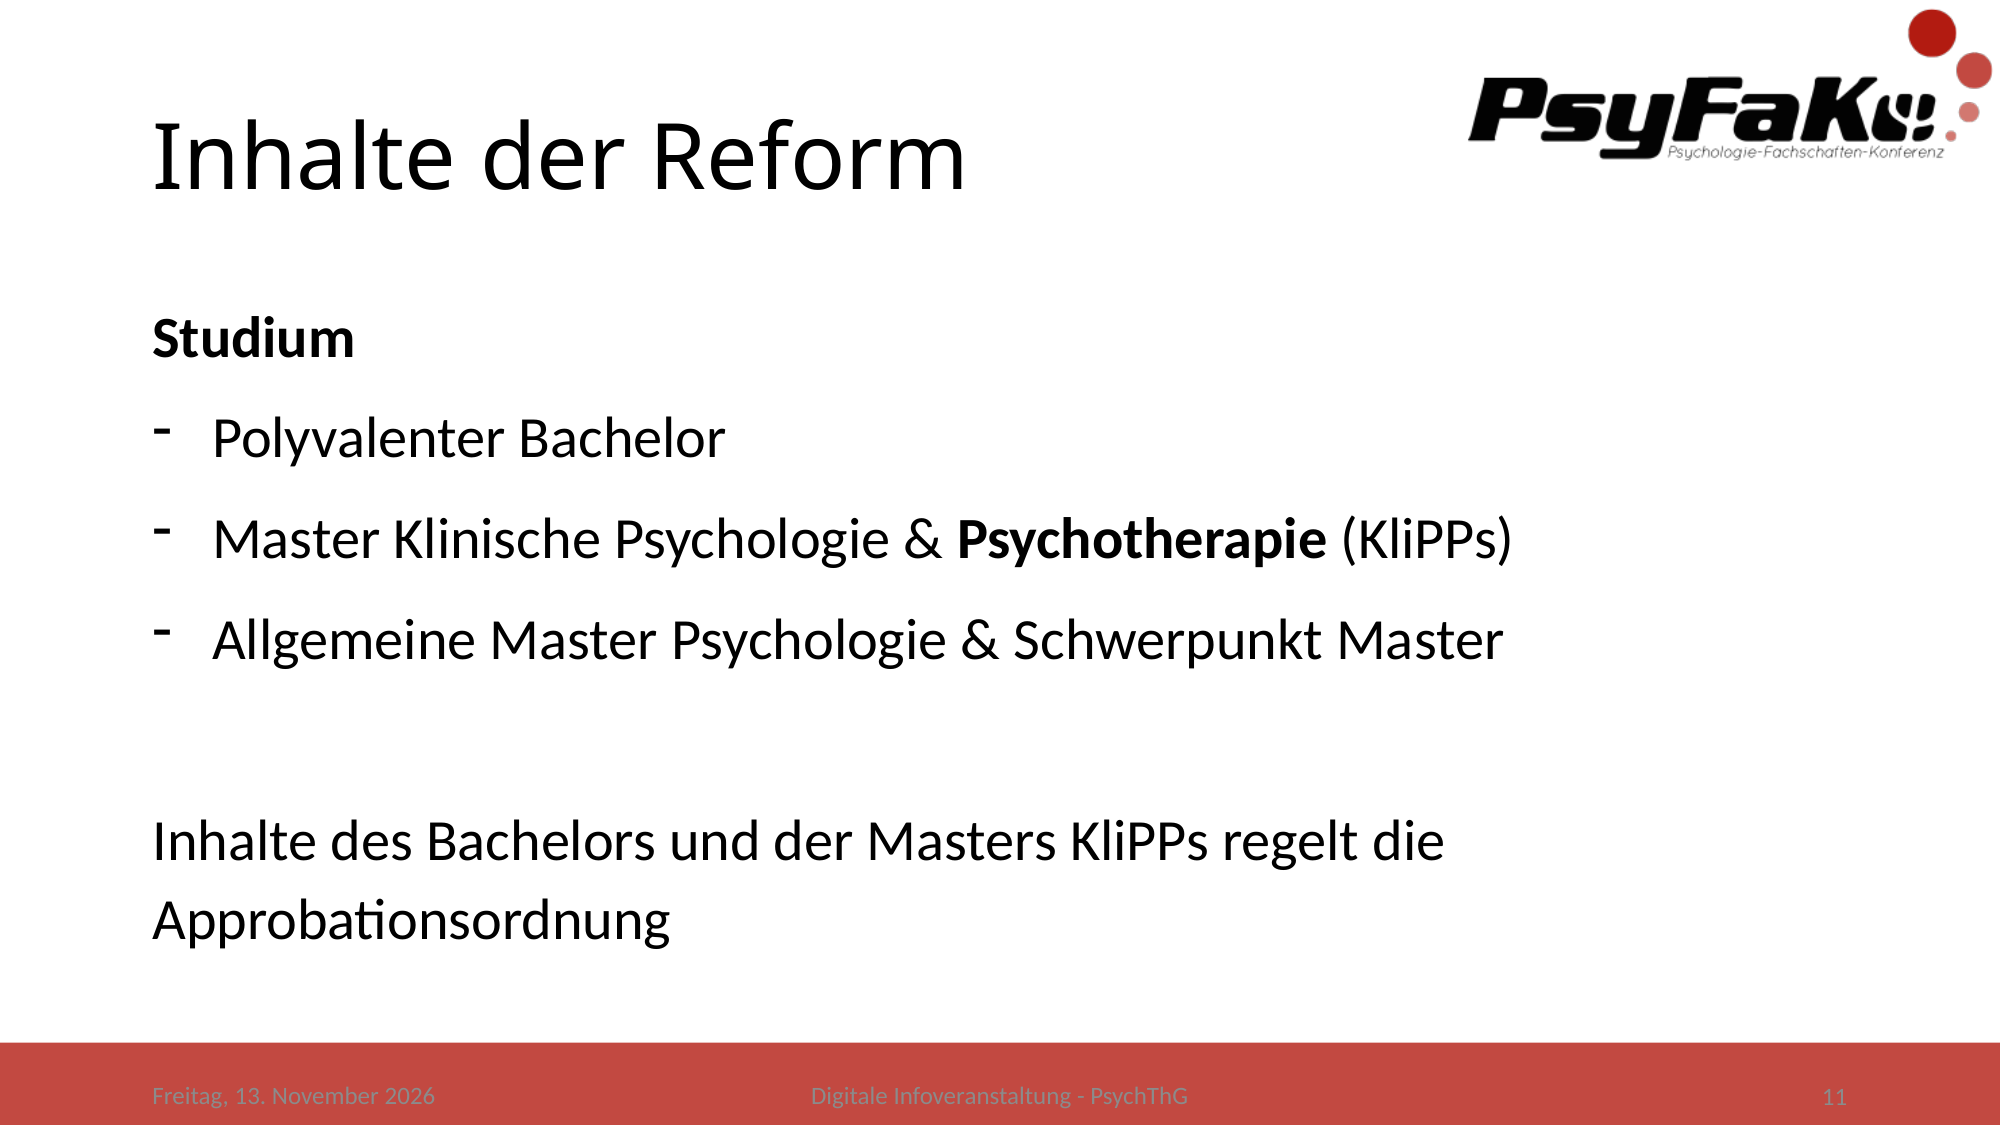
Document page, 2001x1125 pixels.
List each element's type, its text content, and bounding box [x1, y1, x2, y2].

slide_number Donnerstag, 28. Mai 2020 [137, 1065, 588, 1125]
slide_number 11 [1412, 1065, 1863, 1125]
picture [1460, 0, 2000, 169]
list Studium Polyvalenter Bachelor Master Klinische Psychologie & Psychotherapie (KliPPs) Allgemeine Master Psychologie & Schwerpunkt Master Inhalte des Bachelors und der Masters KliPPs regelt die Approbationsordnung [137, 281, 1863, 1014]
footer Digitale Infoveranstaltung - PsychThG [662, 1065, 1338, 1125]
title Inhalte der Reform [137, 68, 1863, 252]
